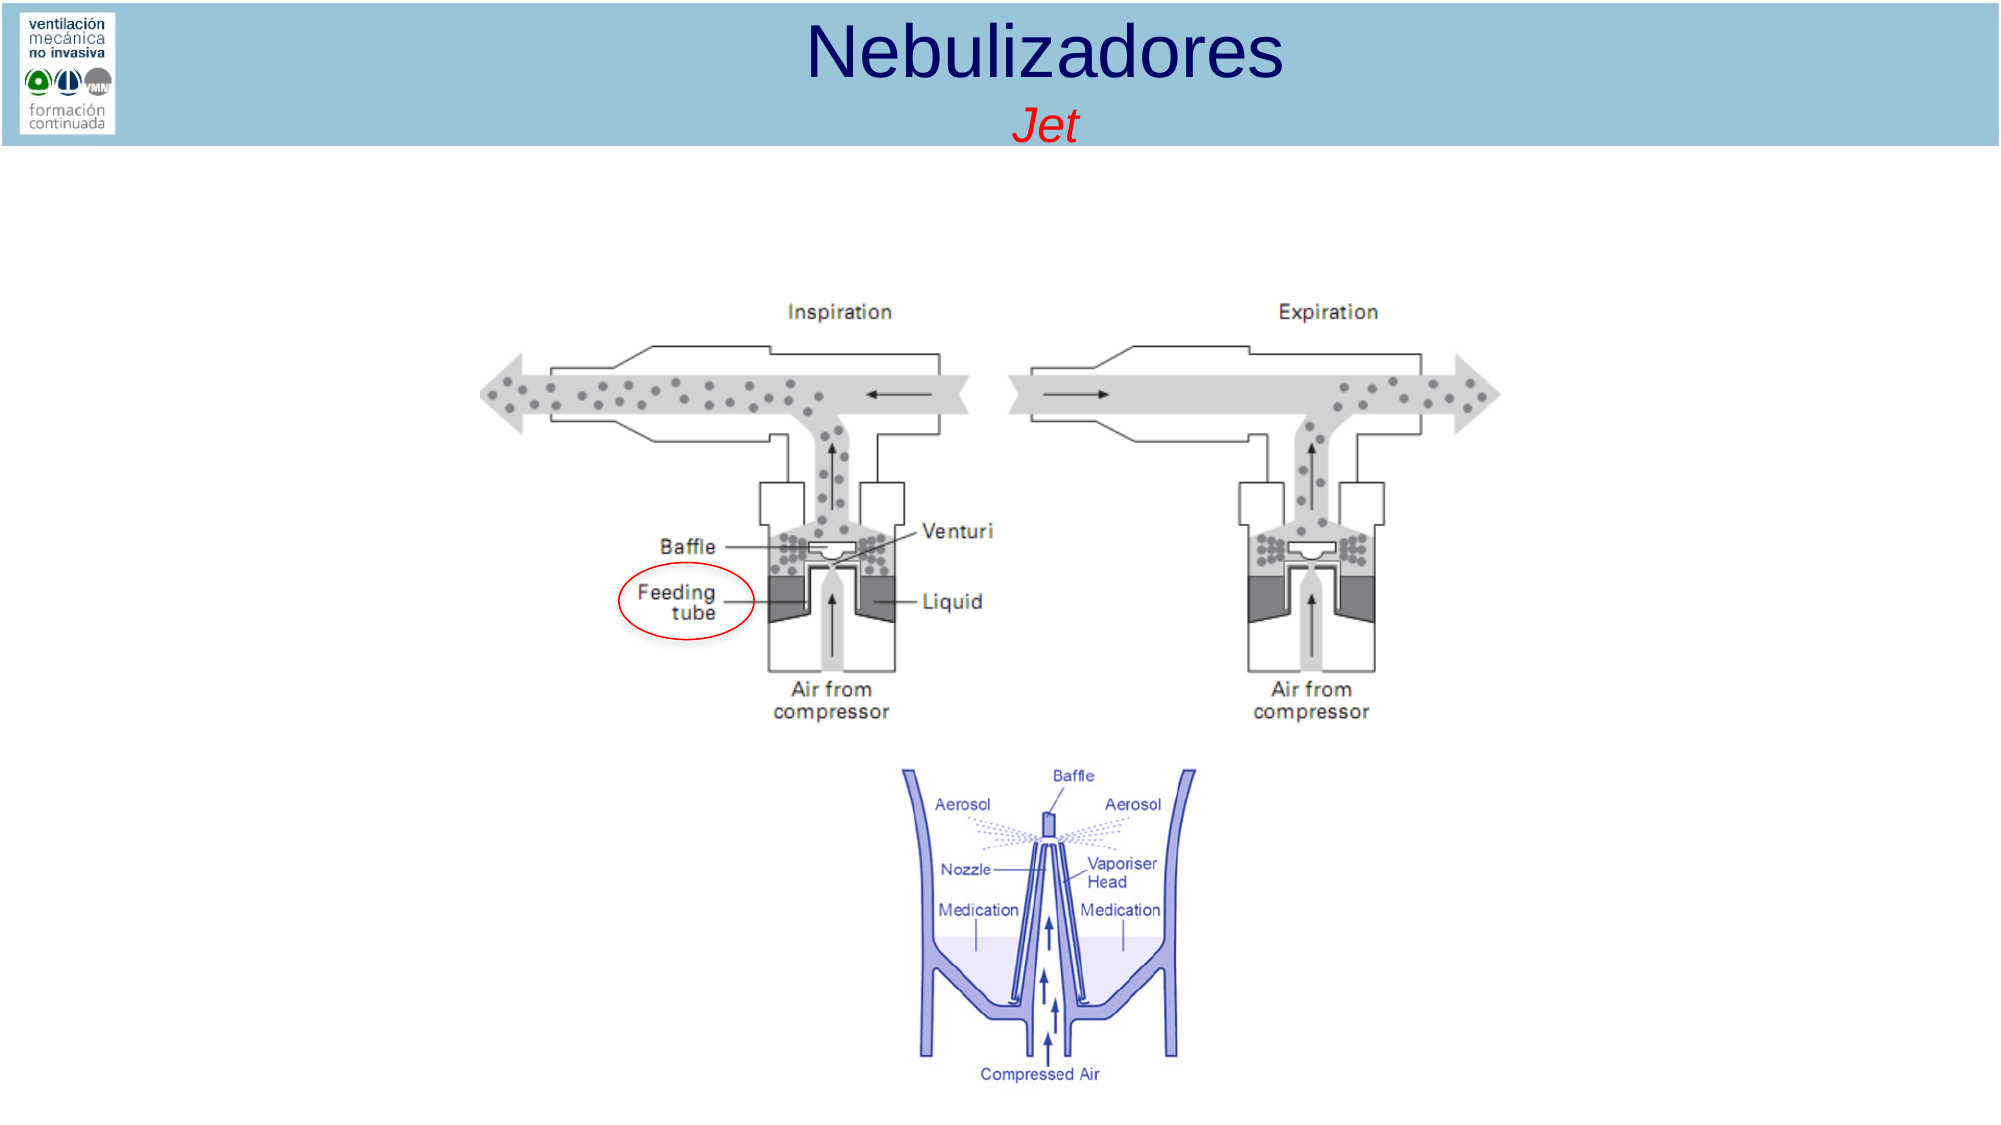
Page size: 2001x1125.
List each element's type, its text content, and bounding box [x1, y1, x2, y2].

picture [0, 0, 2001, 1125]
text_box Nebulizadores Jet [418, 0, 1673, 142]
